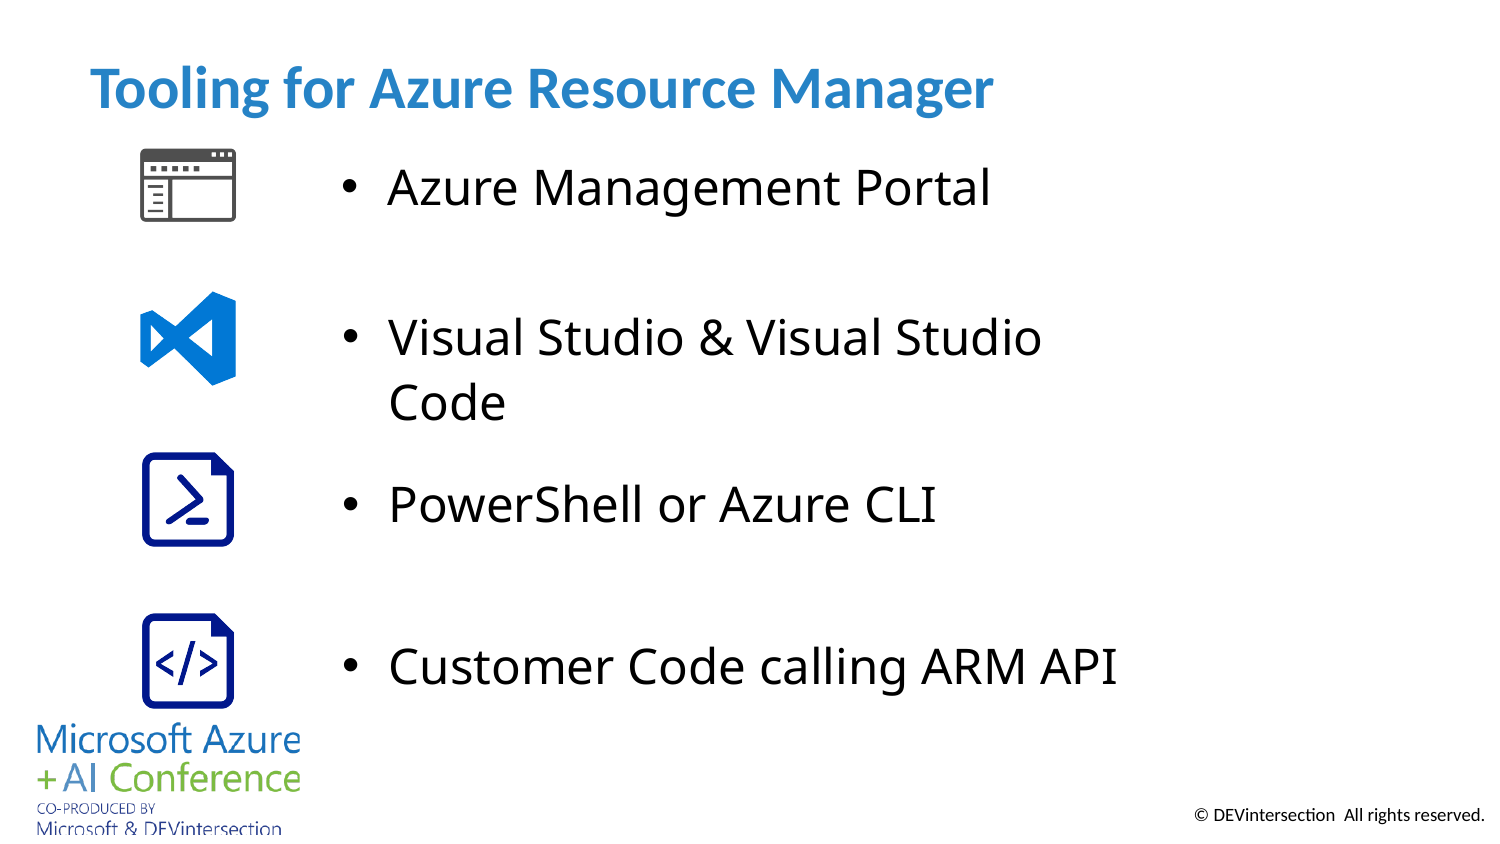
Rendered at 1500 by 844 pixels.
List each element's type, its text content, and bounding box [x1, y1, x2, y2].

picture [137, 134, 239, 236]
text_box PowerShell or Azure CLI [327, 460, 1049, 539]
title Tooling for Azure Resource Manager [74, 37, 1426, 132]
text_box Visual Studio & Visual Studio Code [327, 293, 1175, 372]
picture [140, 452, 236, 547]
text_box Customer Code calling ARM API [327, 622, 1151, 701]
text_box Azure Management Portal [326, 142, 1174, 222]
picture [140, 291, 236, 386]
picture [140, 613, 236, 709]
